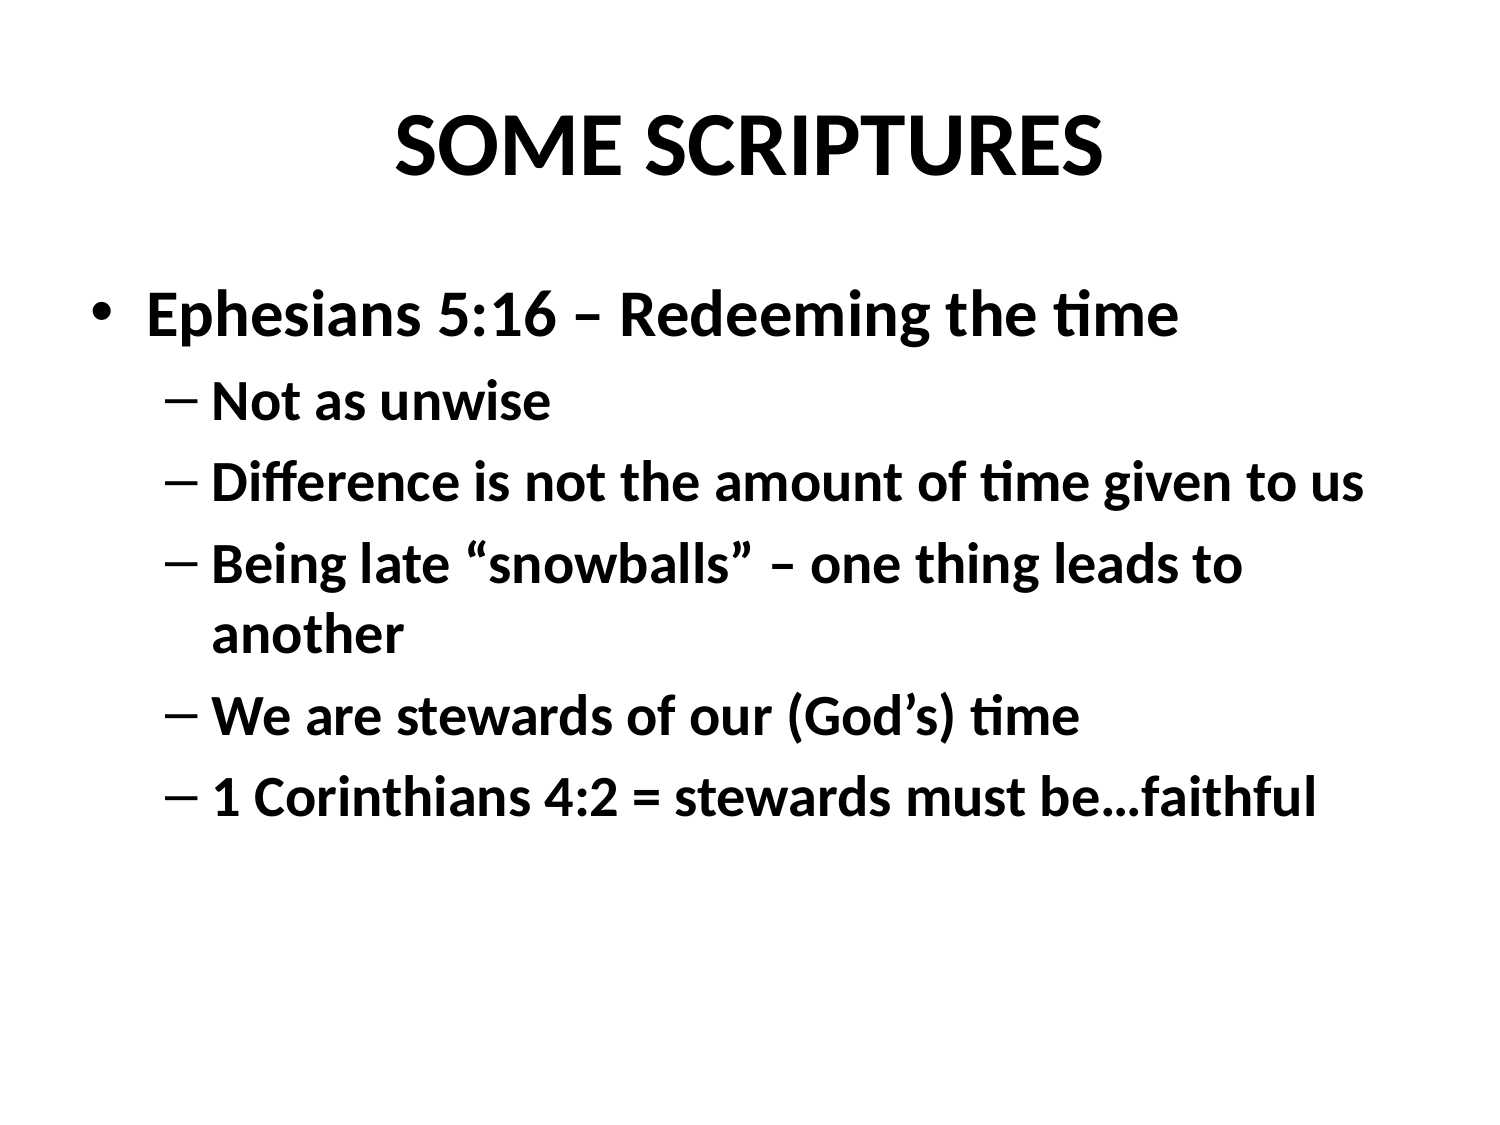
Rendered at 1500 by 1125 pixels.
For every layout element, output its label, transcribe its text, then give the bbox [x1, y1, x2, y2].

list Ephesians 5:16 – Redeeming the time Not as unwise Difference is not the amount of time given to us Being late “snowballs” – one thing leads to another We are stewards of our (God’s) time 1 Corinthians 4:2 = stewards must be…faithful [75, 262, 1425, 1005]
title SOME SCRIPTURES [75, 45, 1425, 233]
